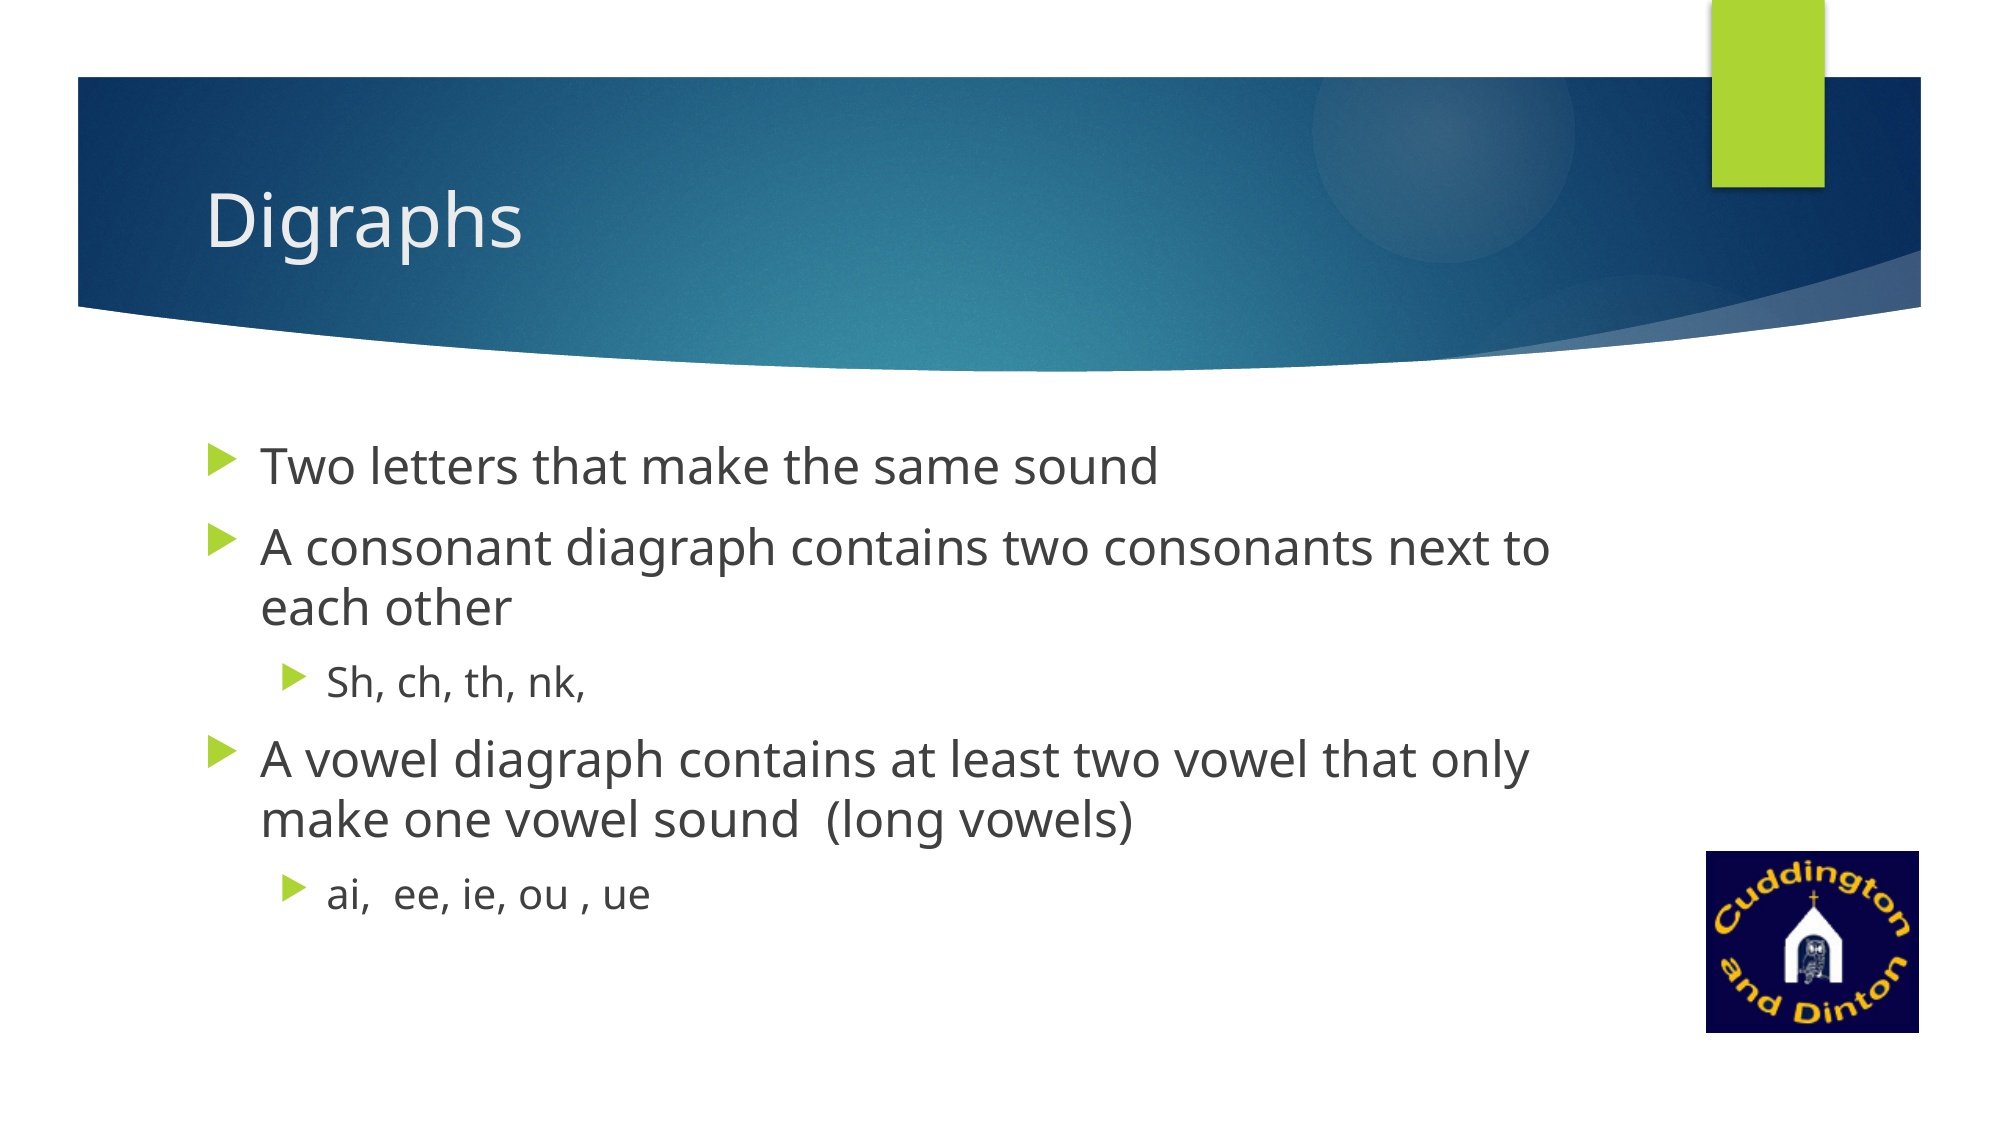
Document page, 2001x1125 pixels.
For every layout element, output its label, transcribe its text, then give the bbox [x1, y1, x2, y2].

title Digraphs [189, 159, 1627, 276]
list Two letters that make the same sound A consonant diagraph contains two consonants next to each other Sh, ch, th, nk, A vowel diagraph contains at least two vowel that only make one vowel sound (long vowels) ai, ee, ie, ou , ue [189, 427, 1627, 988]
picture [1705, 851, 1919, 1033]
